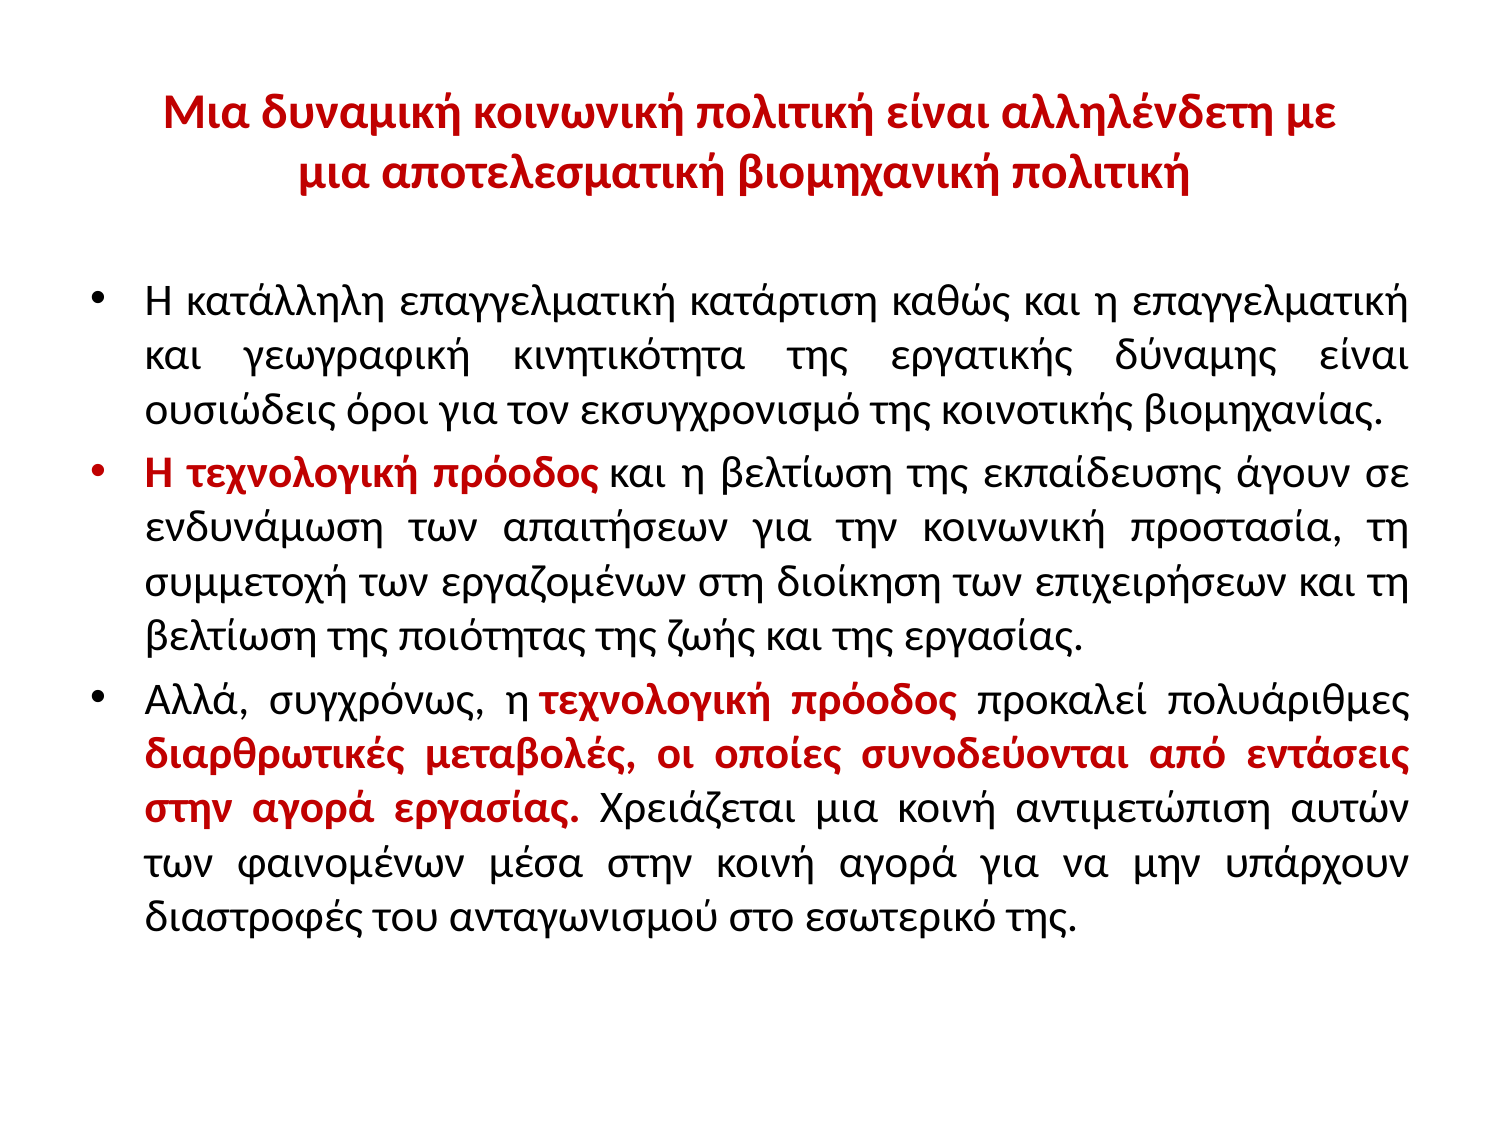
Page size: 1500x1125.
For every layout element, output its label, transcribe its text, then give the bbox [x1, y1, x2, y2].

title Μια δυναμική κοινωνική πολιτική είναι αλληλένδετη με μια αποτελεσματική βιομηχανική πολιτική [75, 45, 1425, 233]
list H κατάλληλη επαγγελματική κατάρτιση καθώς και η επαγγελματική και γεωγραφική κινητικότητα της εργατικής δύναμης είναι ουσιώδεις όροι για τον εκσυγχρονισμό της κοινοτικής βιομηχανίας. H τεχνολογική πρόοδος και η βελτίωση της εκπαίδευσης άγουν σε ενδυνάμωση των απαιτήσεων για την κοινωνική προστασία, τη συμμετοχή των εργαζομένων στη διοίκηση των επιχειρήσεων και τη βελτίωση της ποιότητας της ζωής και της εργασίας. Αλλά, συγχρόνως, η τεχνολογική πρόοδος προκαλεί πολυάριθμες διαρθρωτικές μεταβολές, οι οποίες συνοδεύονται από εντάσεις στην αγορά εργασίας. Χρειάζεται μια κοινή αντιμετώπιση αυτών των φαινομένων μέσα στην κοινή αγορά για να μην υπάρχουν διαστροφές του ανταγωνισμού στο εσωτερικό της. [75, 262, 1425, 1005]
